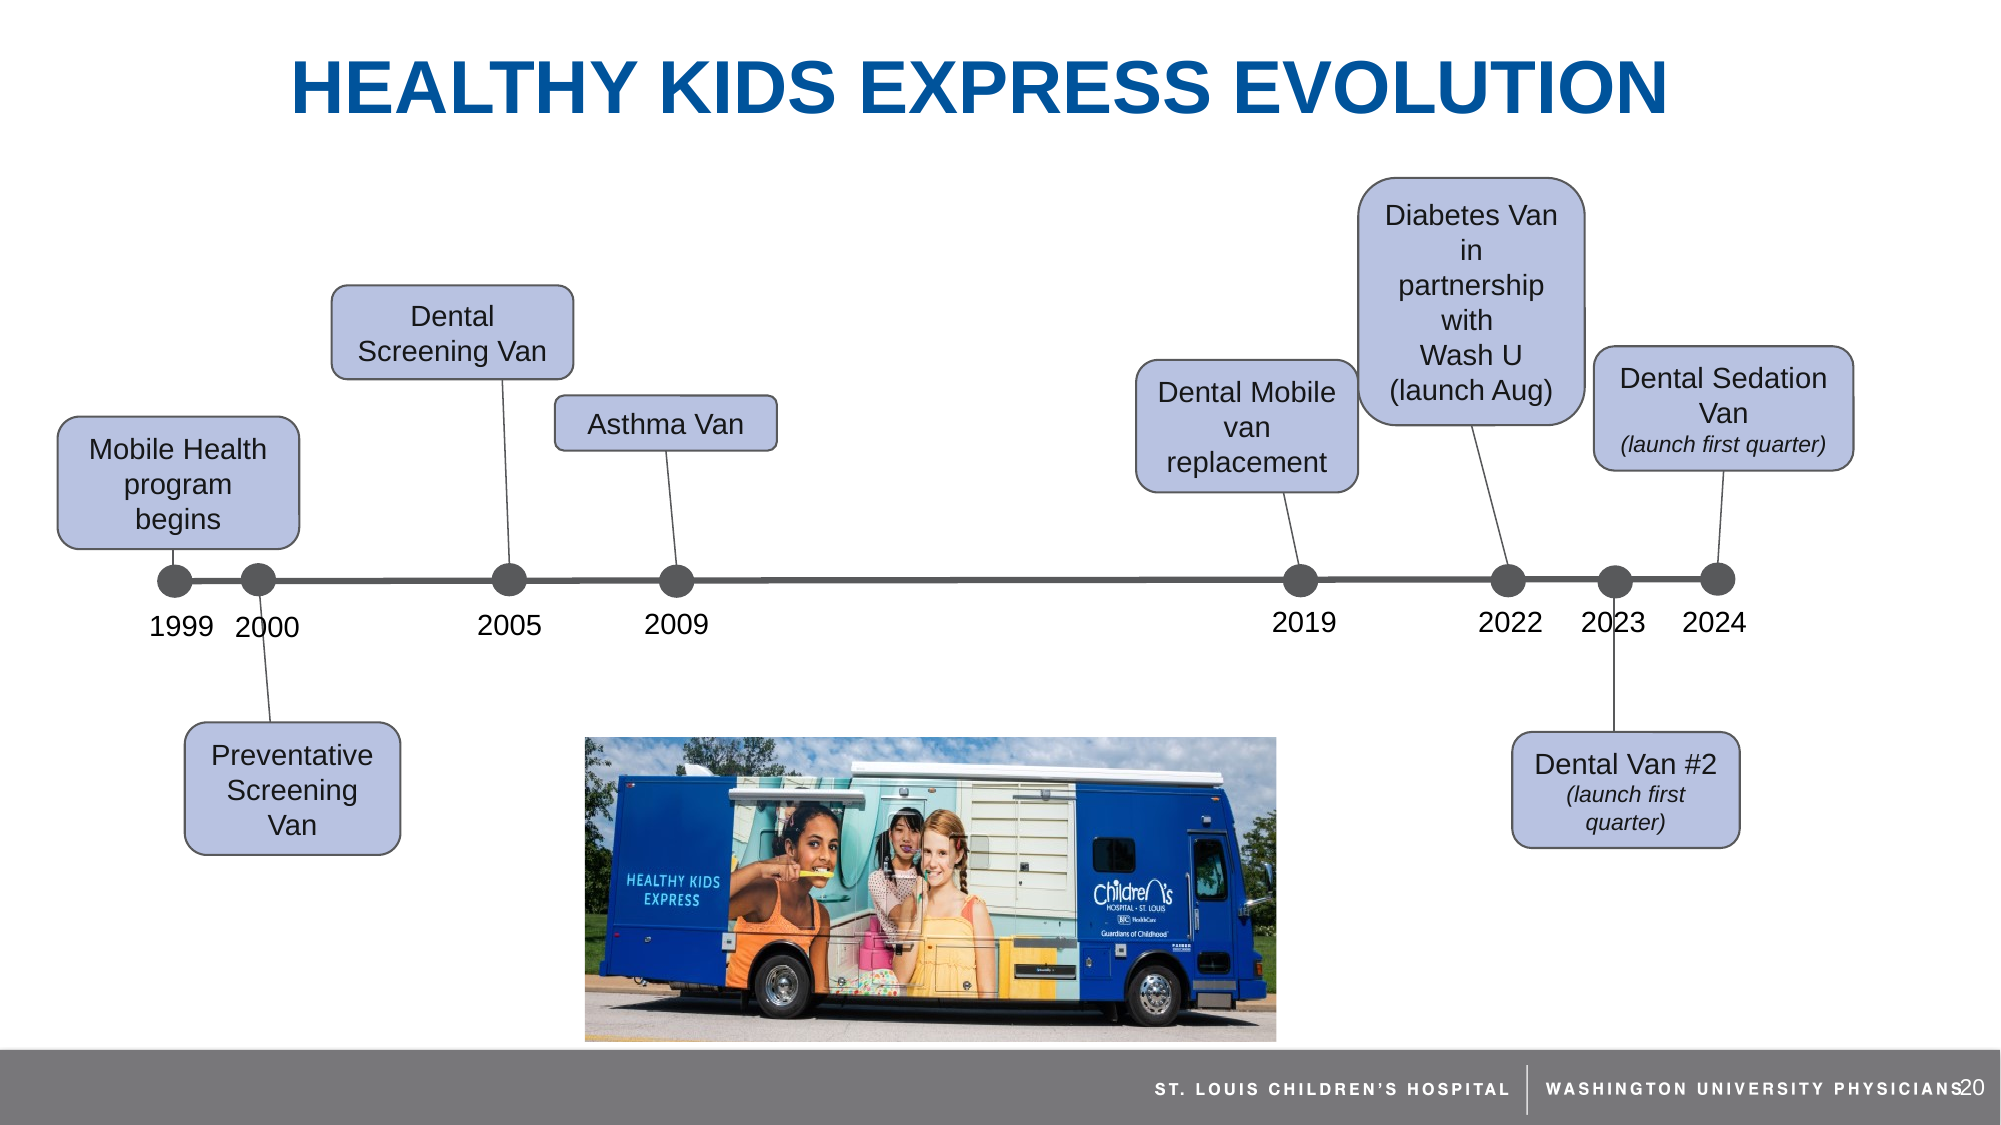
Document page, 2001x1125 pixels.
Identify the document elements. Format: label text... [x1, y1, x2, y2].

text_box Dental Van #2 (launch first quarter) [1512, 731, 1740, 849]
text_box Dental Sedation Van (launch first quarter) [1593, 346, 1854, 471]
text_box 20 [1549, 1065, 2000, 1125]
text_box Mobile Health program begins [57, 416, 300, 550]
picture [1155, 1065, 1549, 1115]
text_box Preventative Screening Van [184, 722, 401, 855]
picture [584, 737, 1277, 1043]
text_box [258, 663, 271, 730]
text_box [665, 451, 677, 567]
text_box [499, 303, 510, 563]
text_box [1283, 492, 1300, 569]
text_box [131, 564, 1766, 652]
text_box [1717, 471, 1724, 565]
text_box Diabetes Van in partnership with Wash U (launch Aug) [1358, 177, 1585, 426]
text_box Asthma Van [554, 395, 777, 451]
text_box Dental Screening Van [331, 285, 574, 380]
text_box Dental Mobile van replacement [1136, 359, 1359, 493]
text_box HEALTHY KIDS EXPRESS EVOLUTION [155, 38, 1806, 156]
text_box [1471, 426, 1509, 567]
